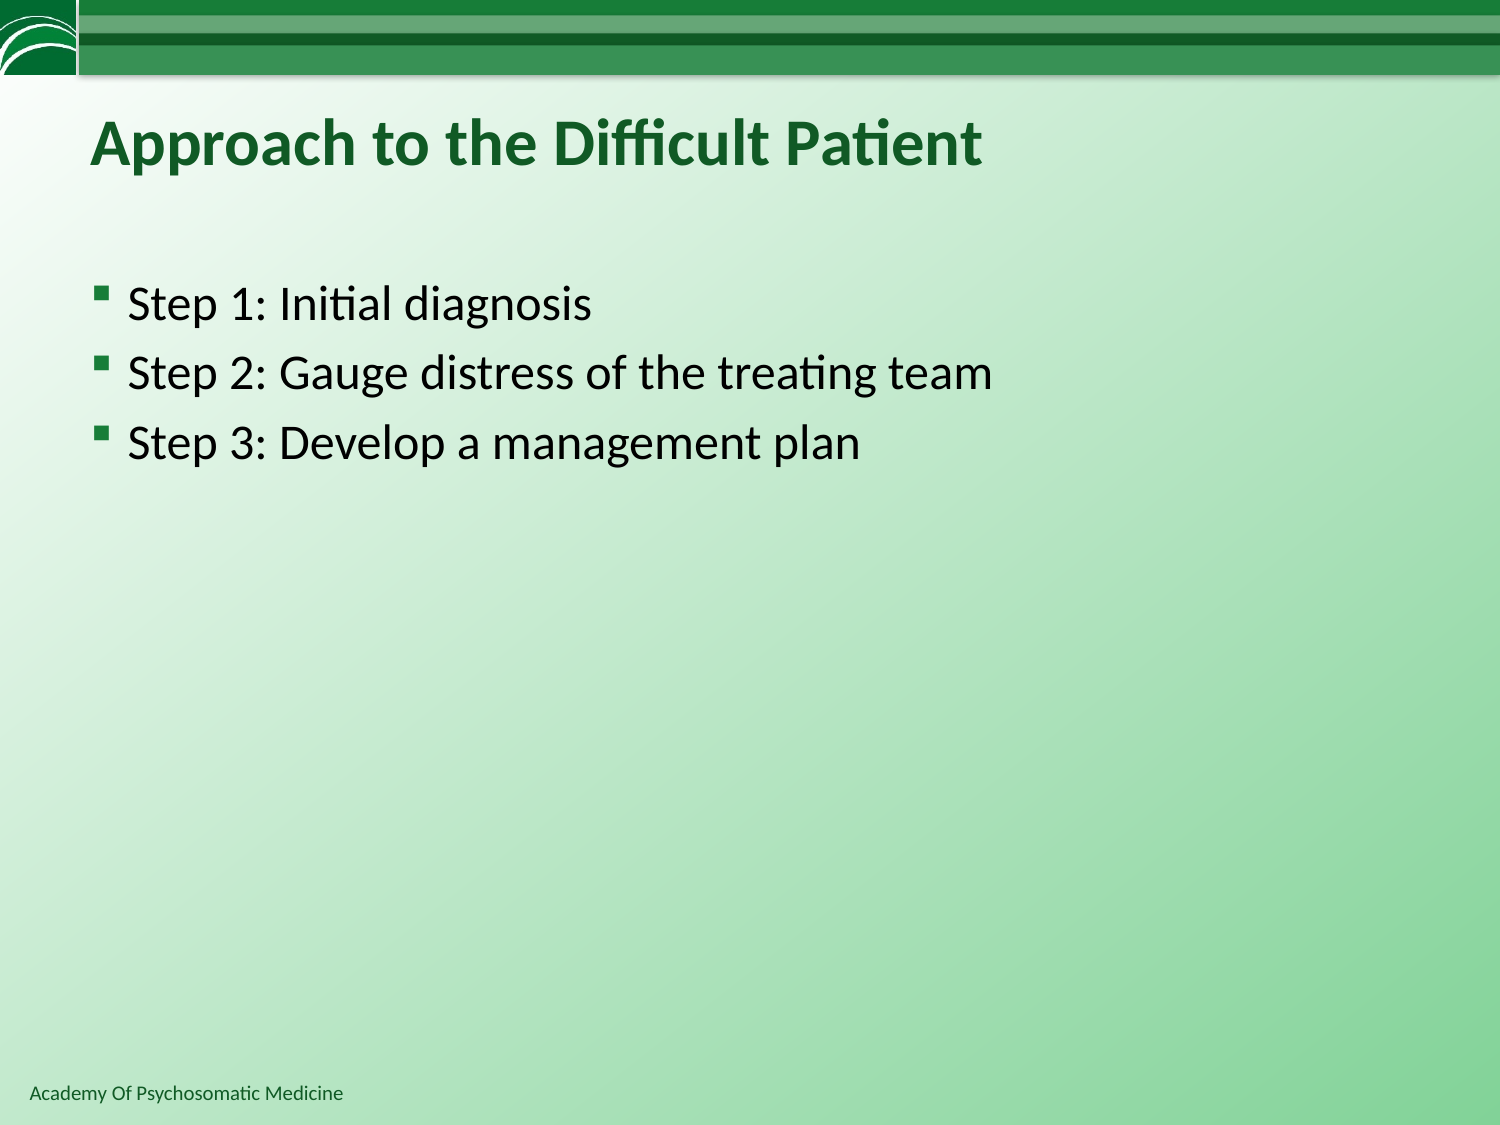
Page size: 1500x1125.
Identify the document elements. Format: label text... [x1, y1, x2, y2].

title Approach to the Difficult Patient [75, 45, 1425, 233]
picture [0, 0, 76, 75]
list Step 1: Initial diagnosis Step 2: Gauge distress of the treating team Step 3: Develop a management plan [75, 262, 1425, 1005]
